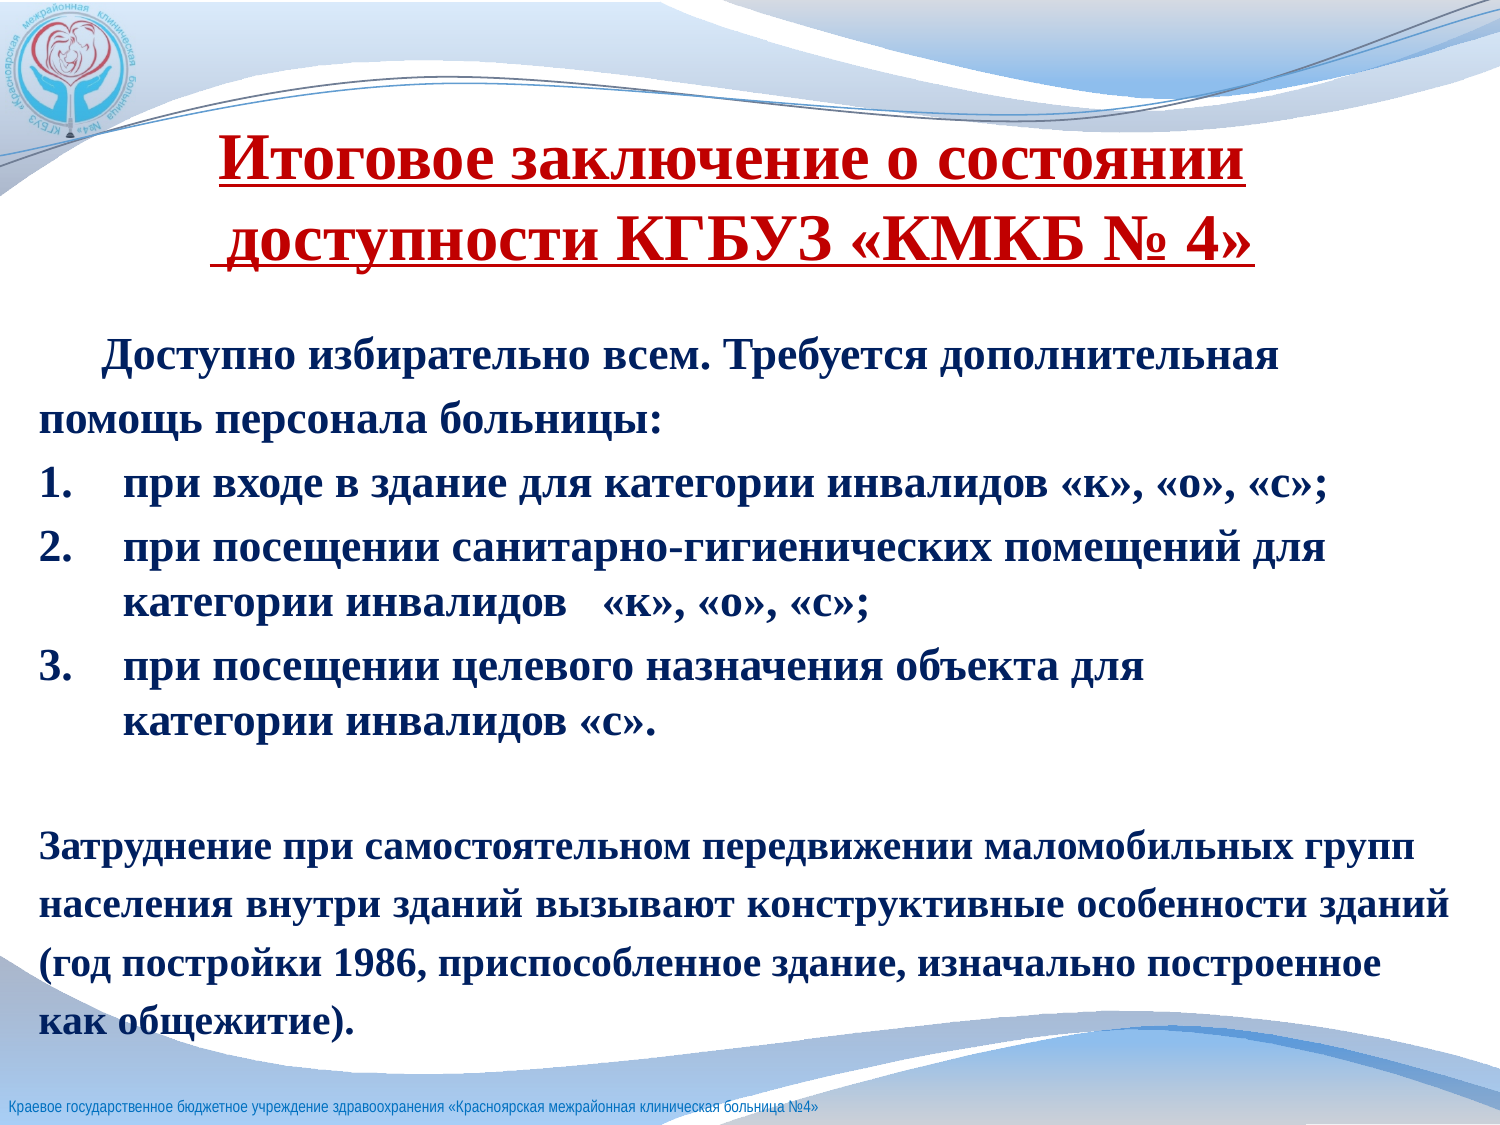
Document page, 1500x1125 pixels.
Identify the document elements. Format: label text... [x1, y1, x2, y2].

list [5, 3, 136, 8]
list Доступно избирательно всем. Требуется дополнительная помощь персонала больницы: при входе в здание для категории инвалидов «к», «о», «с»; при посещении санитарно-гигиенических помещений для категории инвалидов «к», «о», «с»; при посещении целевого назначения объекта для категории инвалидов «с». Затруднение при самостоятельном передвижении маломобильных групп населения внутри зданий вызывают конструктивные особенности зданий (год постройки 1986, приспособленное здание, изначально построенное как общежитие). [23, 316, 1465, 1055]
title Итоговое заключение о состоянии доступности КГБУЗ «КМКБ № 4» [0, 105, 1465, 282]
